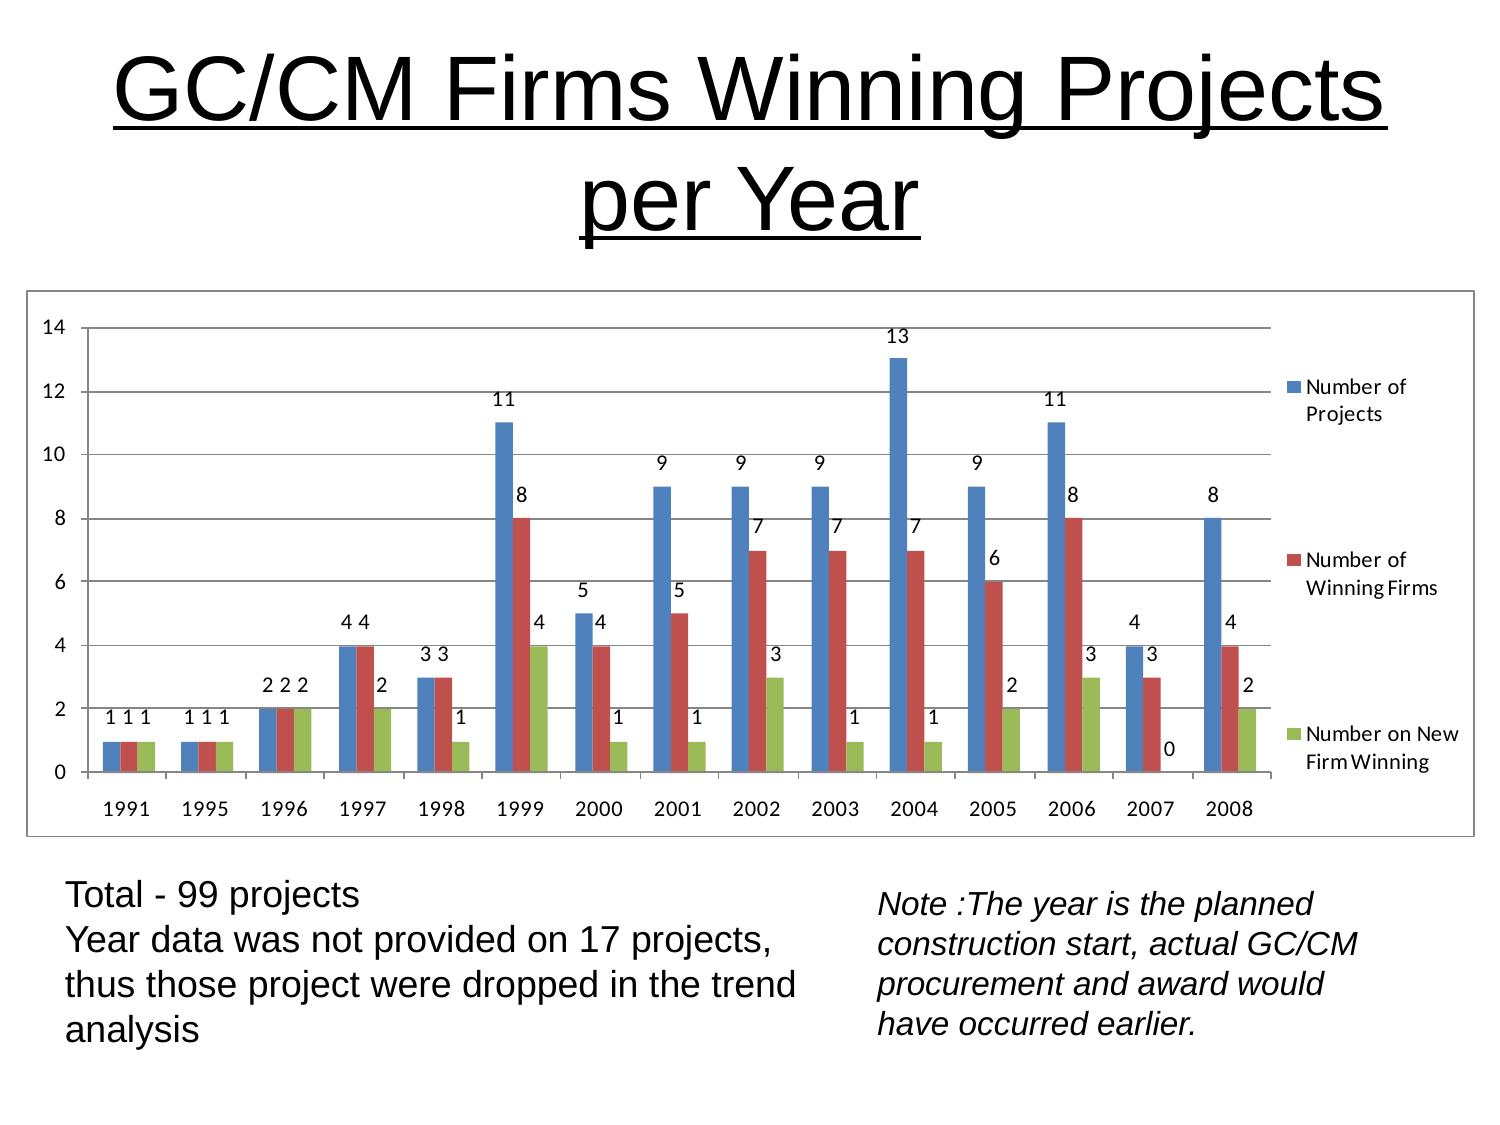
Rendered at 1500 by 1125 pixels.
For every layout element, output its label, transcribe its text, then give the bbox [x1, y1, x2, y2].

text_box Note :The year is the planned construction start, actual GC/CM procurement and award would have occurred earlier. [862, 874, 1421, 1050]
picture [24, 288, 1476, 838]
title GC/CM Firms Winning Projects per Year [74, 44, 1426, 233]
text_box Total - 99 projects Year data was not provided on 17 projects, thus those project were dropped in the trend analysis [50, 862, 825, 1103]
